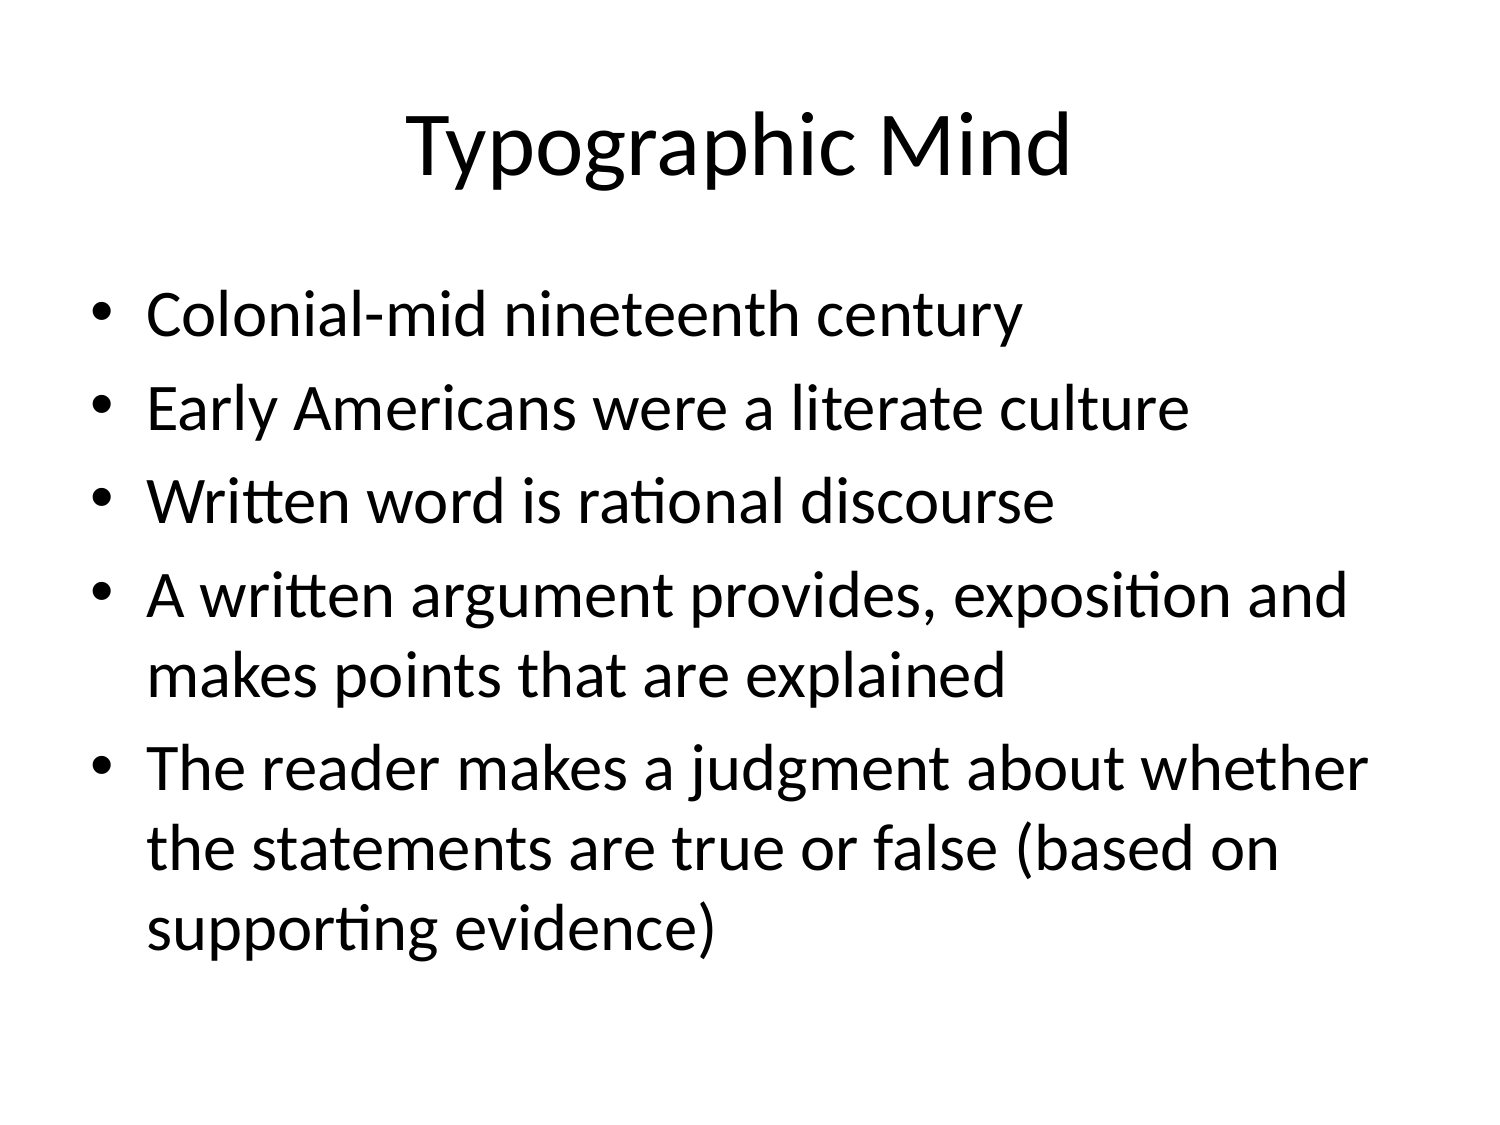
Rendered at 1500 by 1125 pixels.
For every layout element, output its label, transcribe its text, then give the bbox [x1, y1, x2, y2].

list Colonial-mid nineteenth century Early Americans were a literate culture Written word is rational discourse A written argument provides, exposition and makes points that are explained The reader makes a judgment about whether the statements are true or false (based on supporting evidence) [75, 262, 1425, 1005]
title Typographic Mind [75, 45, 1425, 233]
